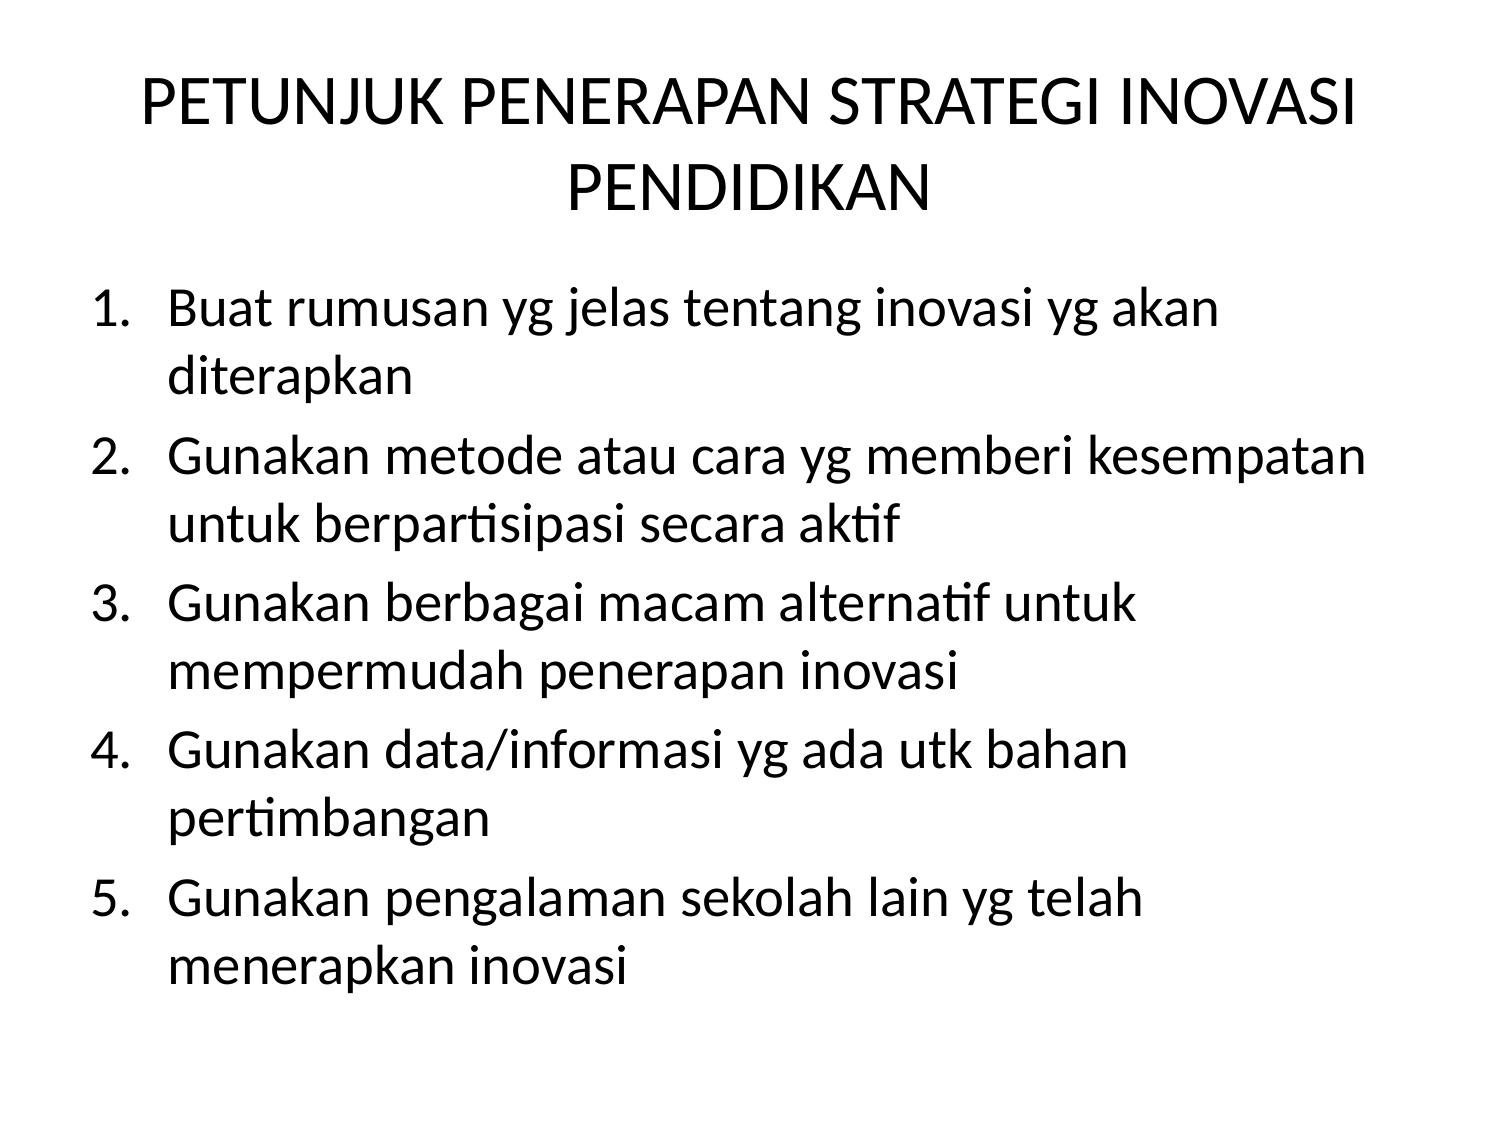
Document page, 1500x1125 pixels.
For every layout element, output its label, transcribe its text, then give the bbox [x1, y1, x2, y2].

list Buat rumusan yg jelas tentang inovasi yg akan diterapkan Gunakan metode atau cara yg memberi kesempatan untuk berpartisipasi secara aktif Gunakan berbagai macam alternatif untuk mempermudah penerapan inovasi Gunakan data/informasi yg ada utk bahan pertimbangan Gunakan pengalaman sekolah lain yg telah menerapkan inovasi [75, 262, 1395, 1005]
title PETUNJUK PENERAPAN STRATEGI INOVASI PENDIDIKAN [75, 45, 1425, 233]
